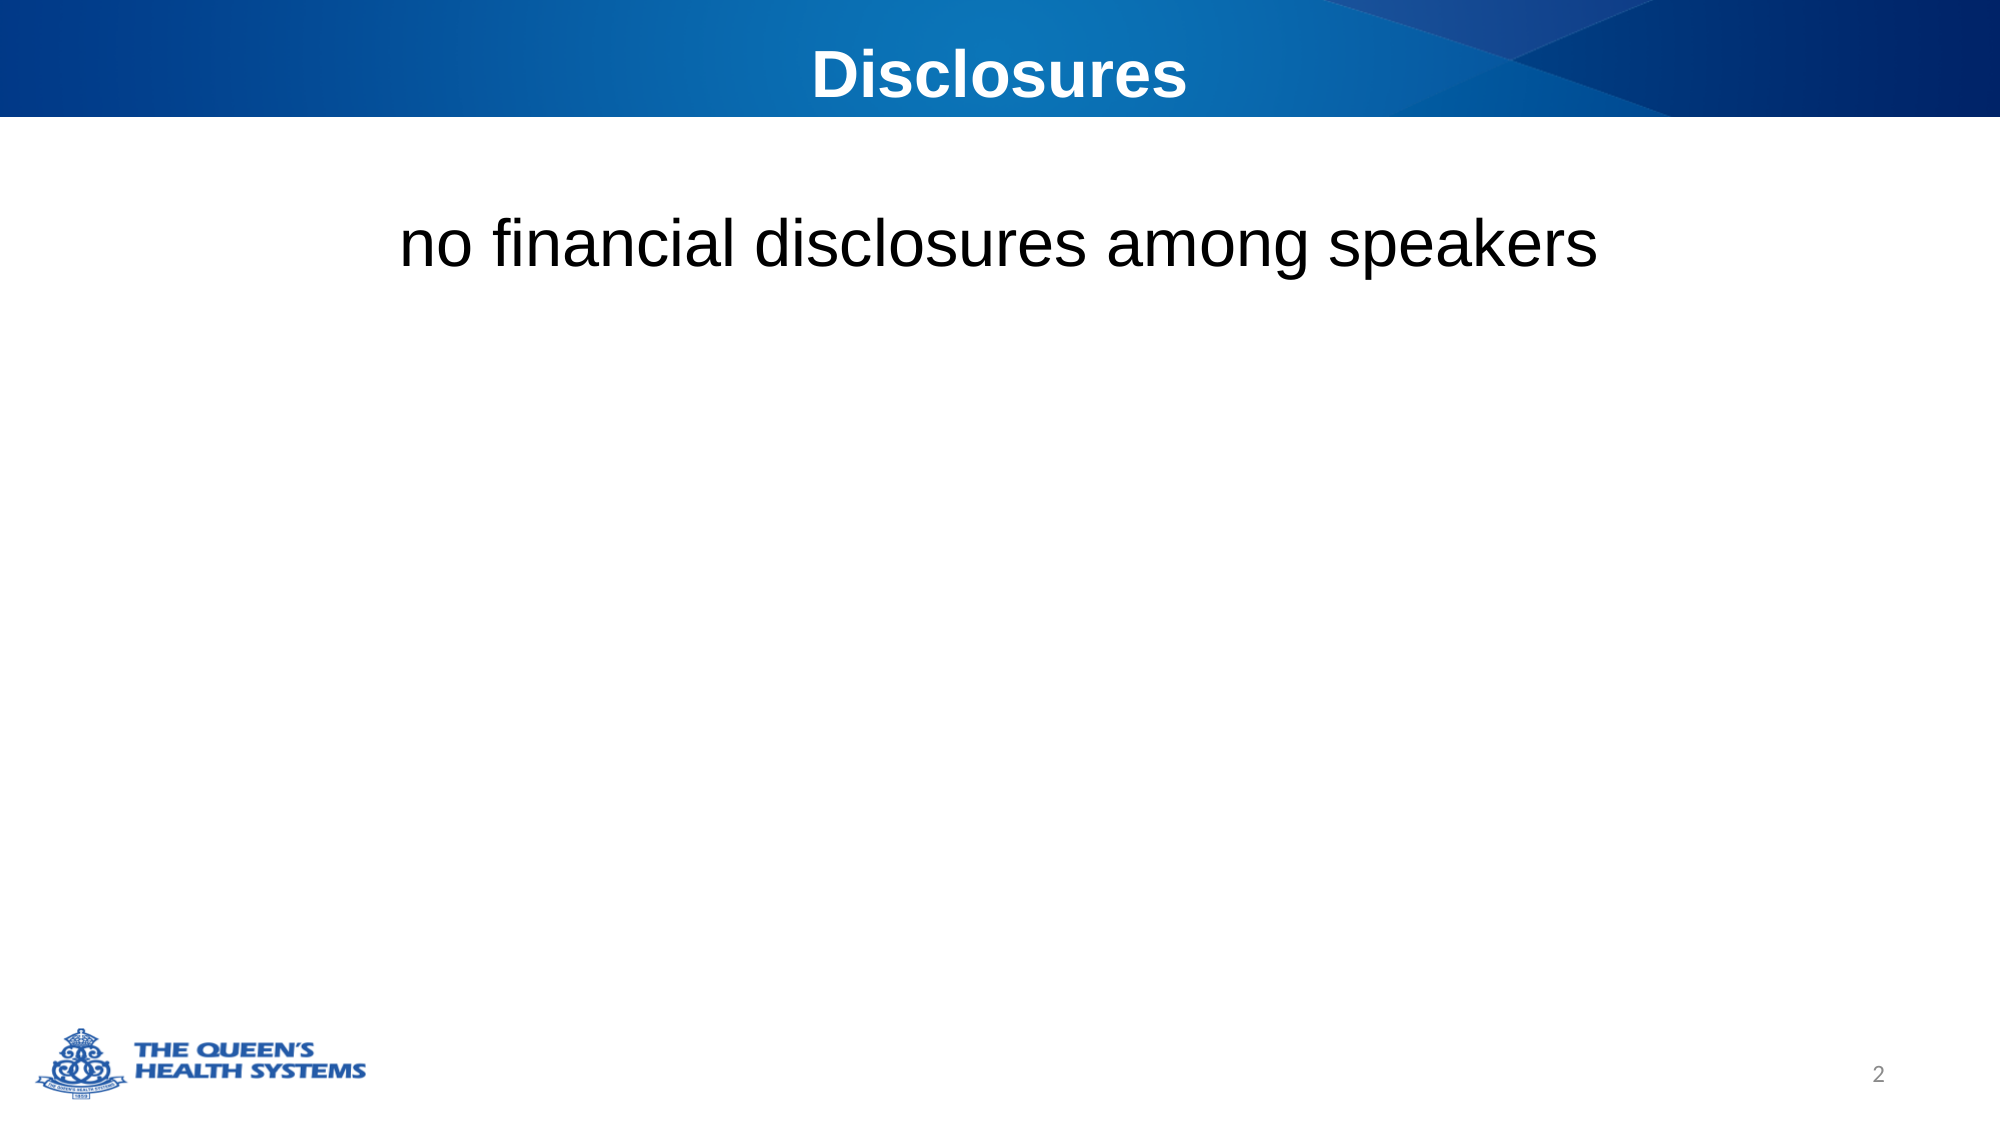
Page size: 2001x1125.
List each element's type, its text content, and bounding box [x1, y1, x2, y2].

slide_number 2 [1433, 1042, 1900, 1103]
picture [28, 1024, 381, 1103]
picture [0, 0, 2000, 117]
title Disclosures [99, 23, 1900, 117]
list no financial disclosures among speakers [99, 191, 1900, 935]
